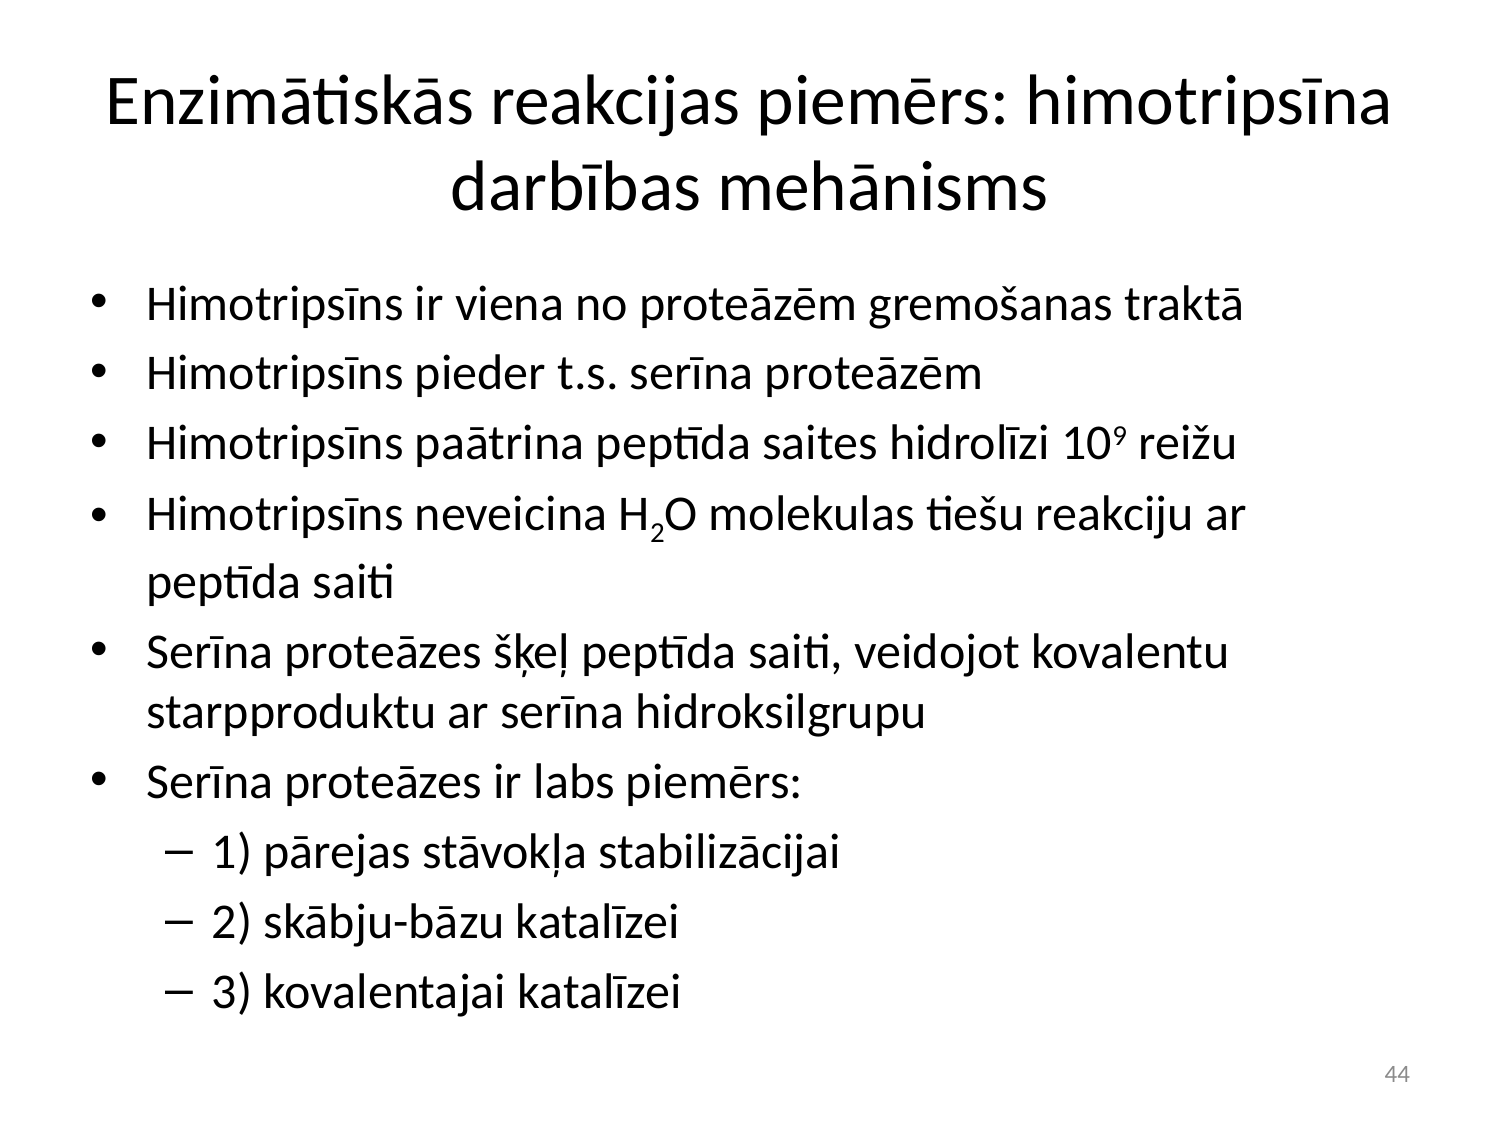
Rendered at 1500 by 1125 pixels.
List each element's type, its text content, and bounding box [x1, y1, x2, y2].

list Himotripsīns ir viena no proteāzēm gremošanas traktā Himotripsīns pieder t.s. serīna proteāzēm Himotripsīns paātrina peptīda saites hidrolīzi 109 reižu Himotripsīns neveicina H2O molekulas tiešu reakciju ar peptīda saiti Serīna proteāzes šķeļ peptīda saiti, veidojot kovalentu starpproduktu ar serīna hidroksilgrupu Serīna proteāzes ir labs piemērs: 1) pārejas stāvokļa stabilizācijai 2) skābju-bāzu katalīzei 3) kovalentajai katalīzei [75, 262, 1425, 1083]
slide_number 44 [1074, 1042, 1425, 1103]
title Enzimātiskās reakcijas piemērs: himotripsīna darbības mehānisms [75, 45, 1425, 233]
